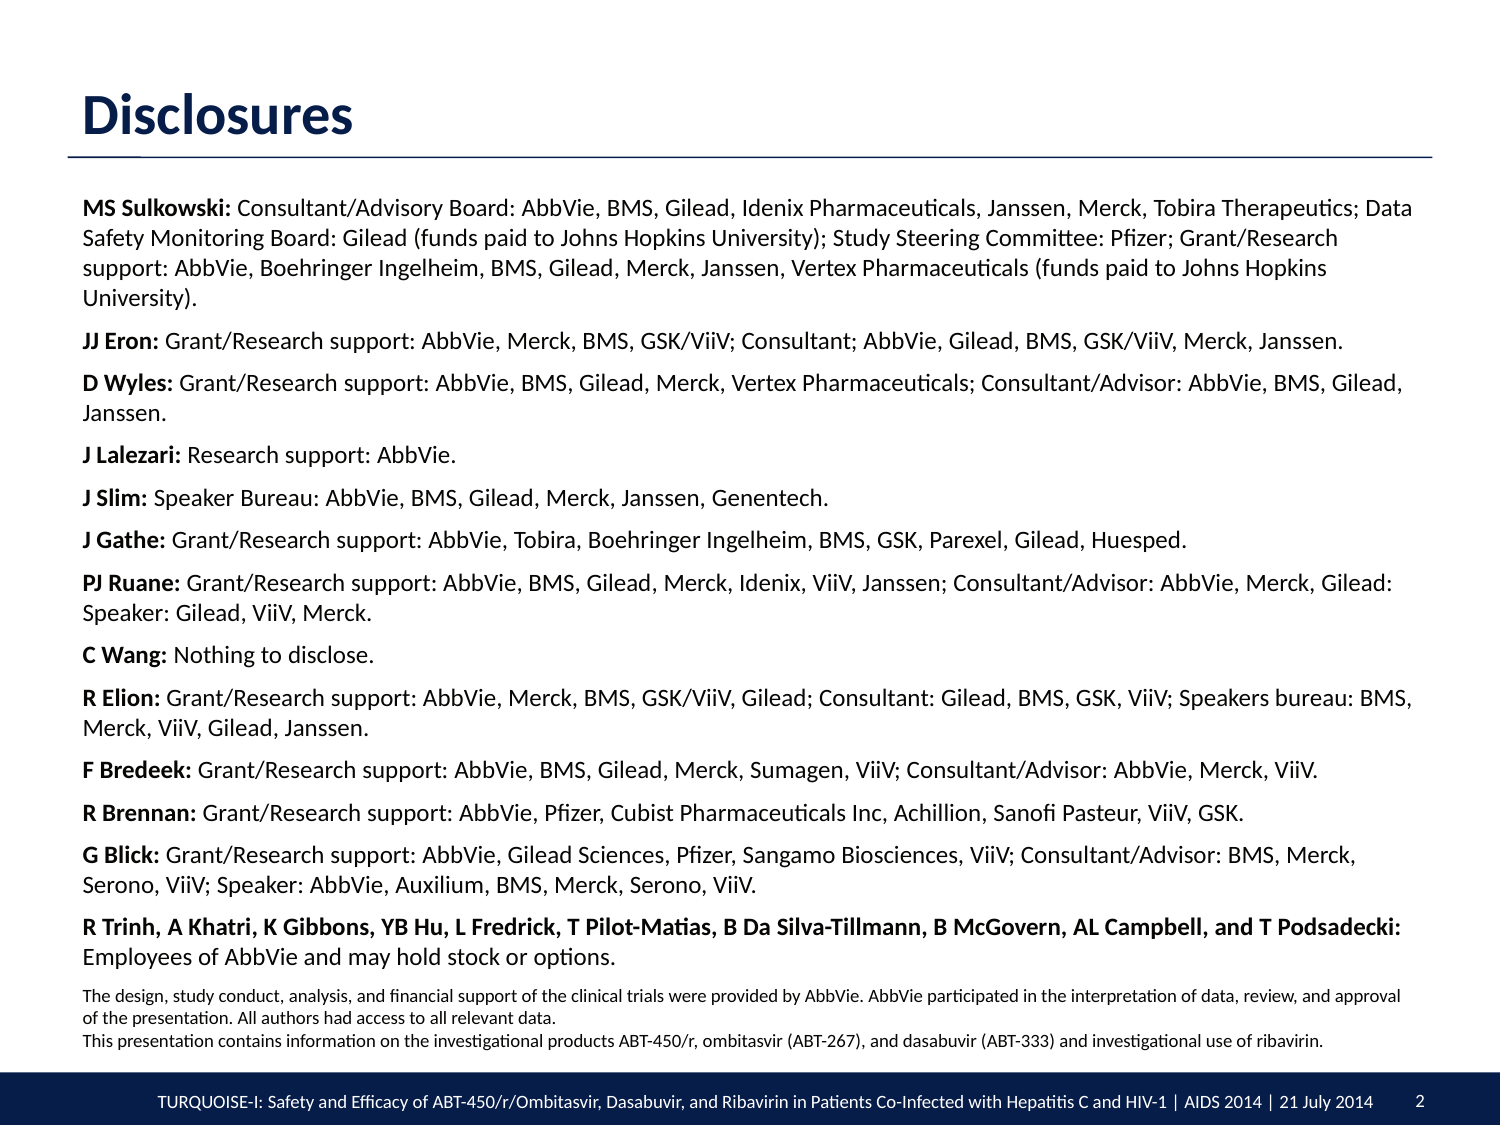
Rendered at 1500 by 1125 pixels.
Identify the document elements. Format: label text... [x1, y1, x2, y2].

title Disclosures [67, 37, 1433, 155]
list MS Sulkowski: Consultant/Advisory Board: AbbVie, BMS, Gilead, Idenix Pharmaceuticals, Janssen, Merck, Tobira Therapeutics; Data Safety Monitoring Board: Gilead (funds paid to Johns Hopkins University); Study Steering Committee: Pfizer; Grant/Research support: AbbVie, Boehringer Ingelheim, BMS, Gilead, Merck, Janssen, Vertex Pharmaceuticals (funds paid to Johns Hopkins University). JJ Eron: Grant/Research support: AbbVie, Merck, BMS, GSK/ViiV; Consultant; AbbVie, Gilead, BMS, GSK/ViiV, Merck, Janssen. D Wyles: Grant/Research support: AbbVie, BMS, Gilead, Merck, Vertex Pharmaceuticals; Consultant/Advisor: AbbVie, BMS, Gilead, Janssen. J Lalezari: Research support: AbbVie. J Slim: Speaker Bureau: AbbVie, BMS, Gilead, Merck, Janssen, Genentech. J Gathe: Grant/Research support: AbbVie, Tobira, Boehringer Ingelheim, BMS, GSK, Parexel, Gilead, Huesped. PJ Ruane: Grant/Research support: AbbVie, BMS, Gilead, Merck, Idenix, ViiV, Janssen; Consultant/Advisor: AbbVie, Merck, Gilead: Speaker: Gilead, ViiV, Merck. C Wang: Nothing to disclose. R Elion: Grant/Research support: AbbVie, Merck, BMS, GSK/ViiV, Gilead; Consultant: Gilead, BMS, GSK, ViiV; Speakers bureau: BMS, Merck, ViiV, Gilead, Janssen. F Bredeek: Grant/Research support: AbbVie, BMS, Gilead, Merck, Sumagen, ViiV; Consultant/Advisor: AbbVie, Merck, ViiV. R Brennan: Grant/Research support: AbbVie, Pfizer, Cubist Pharmaceuticals Inc, Achillion, Sanofi Pasteur, ViiV, GSK. G Blick: Grant/Research support: AbbVie, Gilead Sciences, Pfizer, Sangamo Biosciences, ViiV; Consultant/Advisor: BMS, Merck, Serono, ViiV; Speaker: AbbVie, Auxilium, BMS, Merck, Serono, ViiV. R Trinh, A Khatri, K Gibbons, YB Hu, L Fredrick, T Pilot-Matias, B Da Silva-Tillmann, B McGovern, AL Campbell, and T Podsadecki: Employees of AbbVie and may hold stock or options. The design, study conduct, analysis, and financial support of the clinical trials were provided by AbbVie. AbbVie participated in the interpretation of data, review, and approval of the presentation. All authors had access to all relevant data. This presentation contains information on the investigational products ABT-450/r, ombitasvir (ABT-267), and dasabuvir (ABT-333) and investigational use of ribavirin. [67, 184, 1432, 1047]
